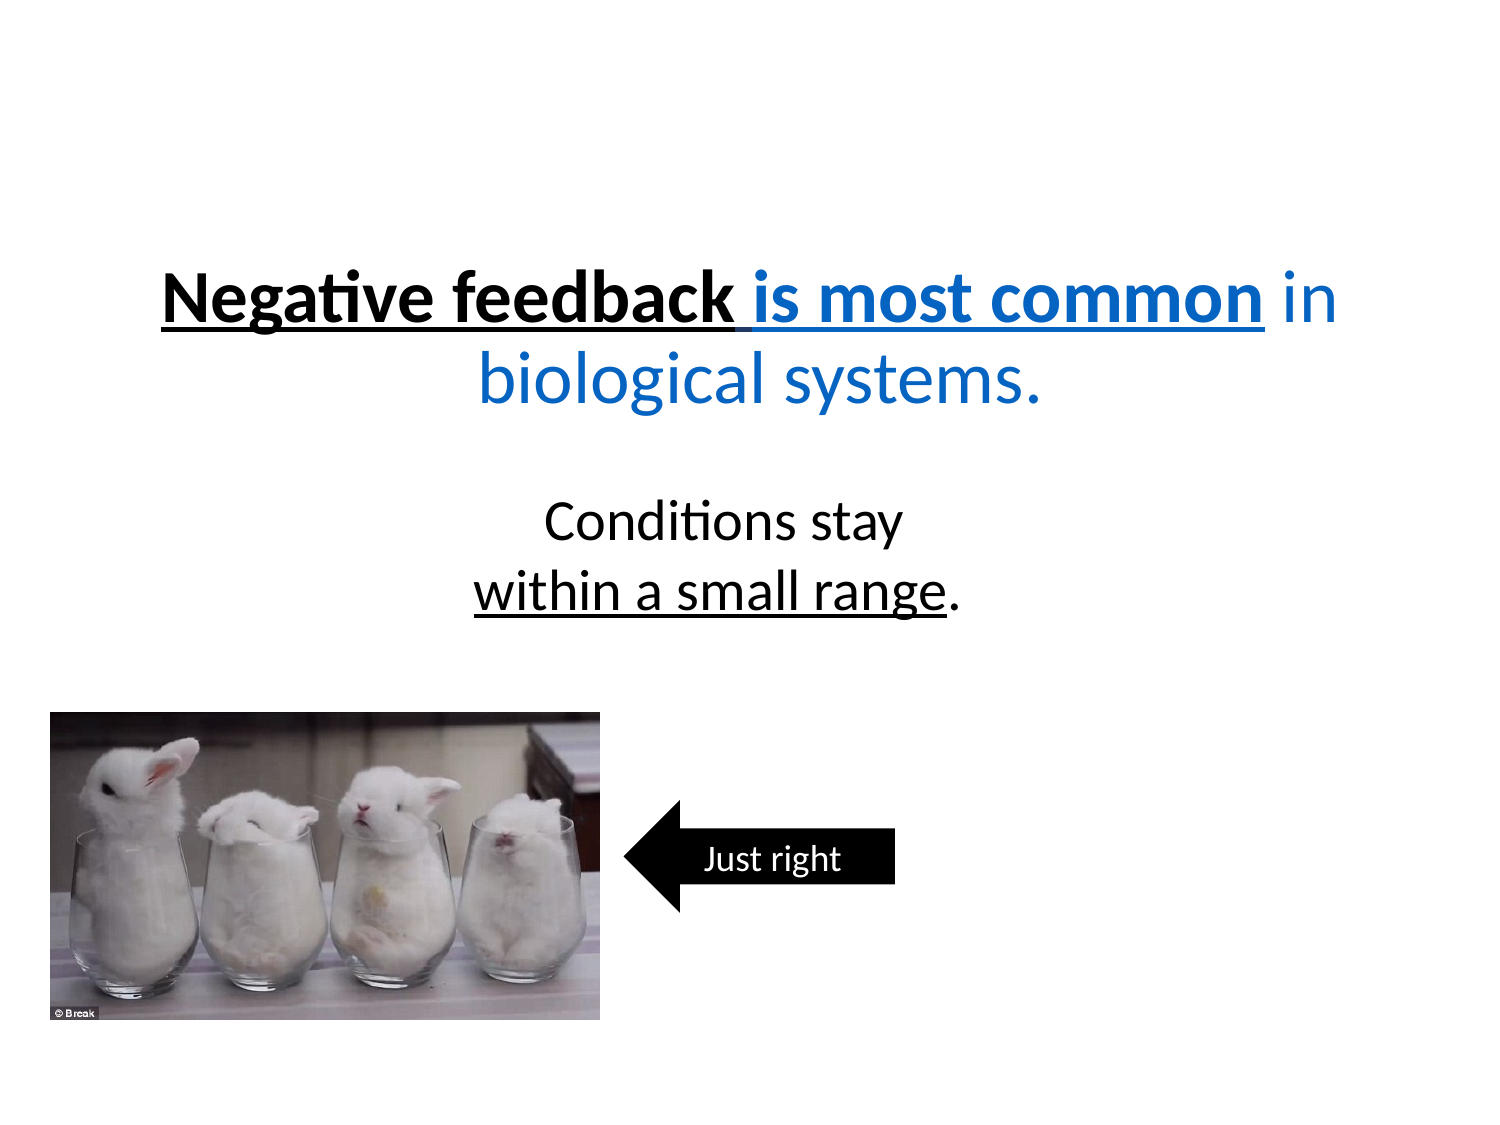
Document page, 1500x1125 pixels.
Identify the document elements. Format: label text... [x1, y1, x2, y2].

picture [49, 712, 600, 1020]
text_box Just right [623, 800, 895, 913]
text_box Conditions stay within a small range. [137, 474, 1325, 630]
list Negative feedback is most common in biological systems. [75, 249, 1425, 1005]
